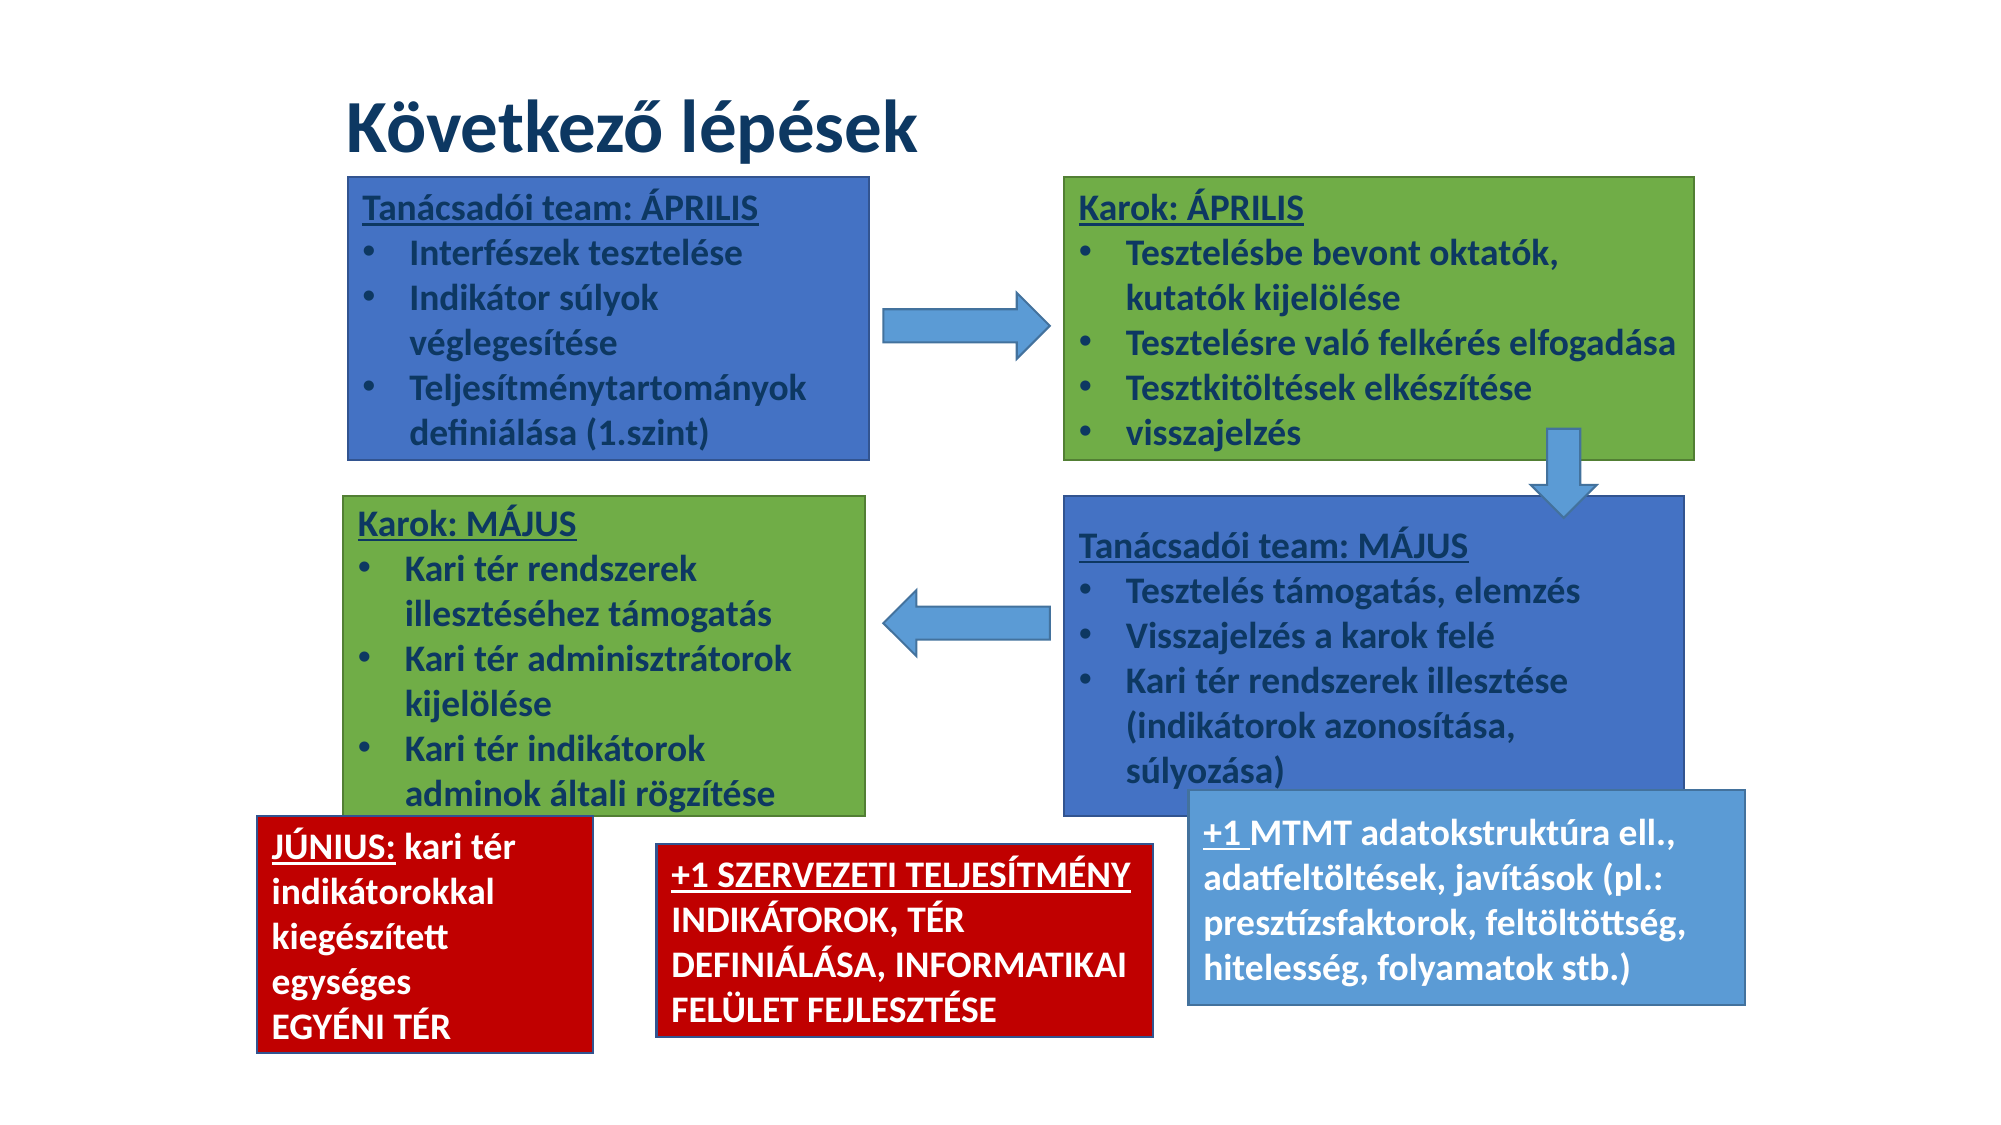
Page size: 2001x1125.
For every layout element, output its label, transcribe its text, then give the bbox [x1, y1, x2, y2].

text_box JÚNIUS: kari tér indikátorokkal kiegészített egységes EGYÉNI TÉR [256, 815, 594, 1054]
text_box +1 SZERVEZETI TELJESÍTMÉNY INDIKÁTOROK, TÉR DEFINIÁLÁSA, INFORMATIKAI FELÜLET FEJLESZTÉSE [655, 843, 1154, 1038]
text_box Karok: MÁJUS Kari tér rendszerek illesztéséhez támogatás Kari tér adminisztrátorok kijelölése Kari tér indikátorok adminok általi rögzítése [342, 495, 866, 817]
text_box Karok: ÁPRILIS Tesztelésbe bevont oktatók, kutatók kijelölése Tesztelésre való felkérés elfogadása Tesztkitöltések elkészítése visszajelzés [1063, 176, 1695, 461]
text_box +1 MTMT adatokstruktúra ell., adatfeltöltések, javítások (pl.: presztízsfaktorok, feltöltöttség, hitelesség, folyamatok stb.) [1187, 789, 1746, 1006]
text_box [882, 290, 1052, 362]
text_box Tanácsadói team: MÁJUS Tesztelés támogatás, elemzés Visszajelzés a karok felé Kari tér rendszerek illesztése (indikátorok azonosítása, súlyozása) [1063, 495, 1685, 817]
text_box [1528, 427, 1600, 520]
text_box Következő lépések [331, 70, 1750, 176]
text_box Tanácsadói team: ÁPRILIS Interfészek tesztelése Indikátor súlyok véglegesítése Teljesítménytartományok definiálása (1.szint) [347, 176, 870, 461]
text_box [881, 587, 1051, 659]
